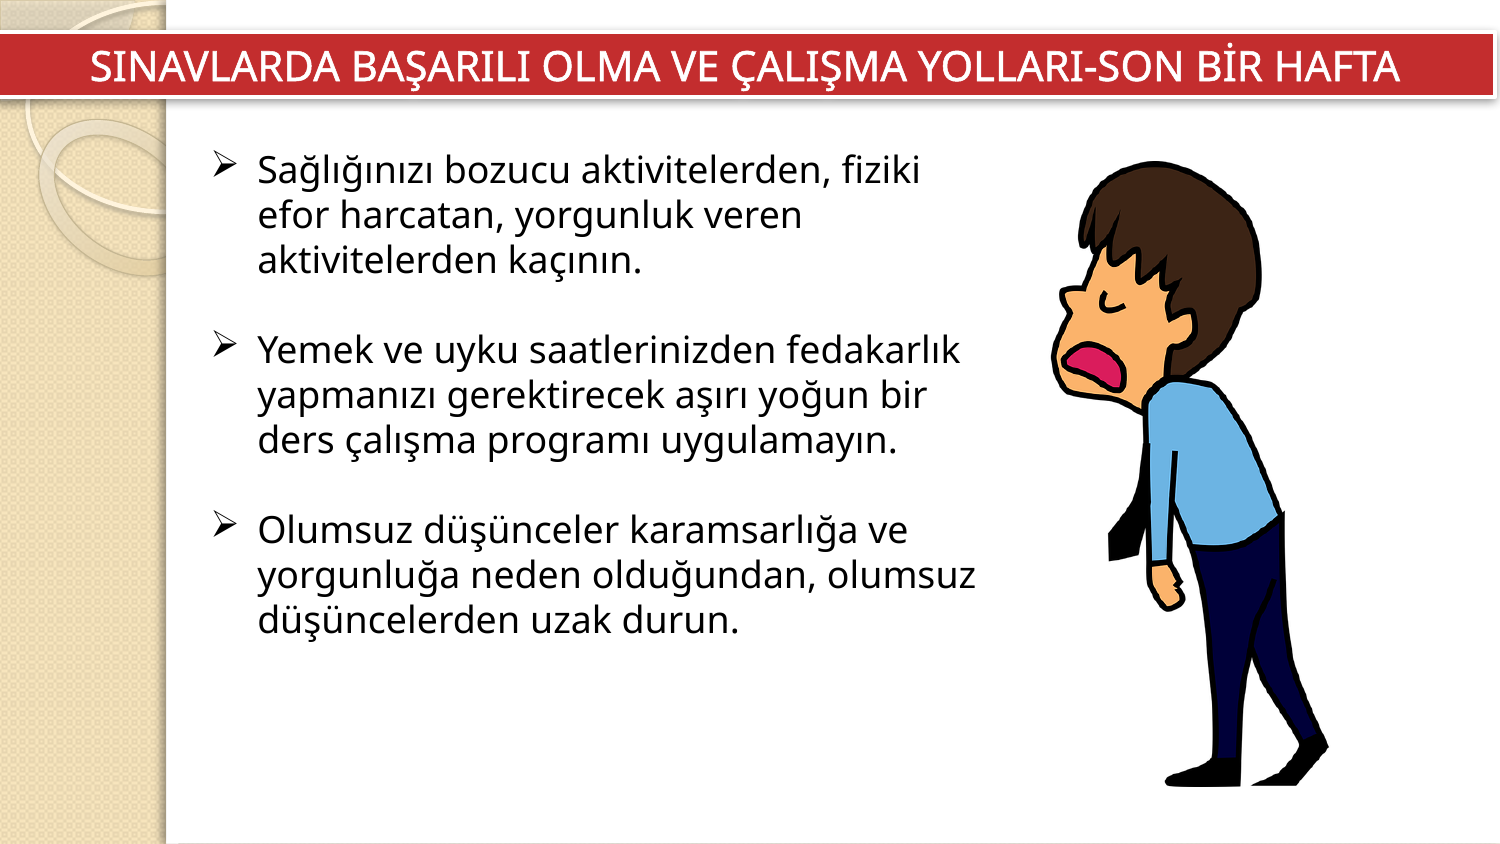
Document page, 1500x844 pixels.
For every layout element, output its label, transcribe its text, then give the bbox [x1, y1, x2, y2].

text_box Sağlığınızı bozucu aktivitelerden, fiziki efor harcatan, yorgunluk veren aktivitelerden kaçının. Yemek ve uyku saatlerinizden fedakarlık yapmanızı gerektirecek aşırı yoğun bir ders çalışma programı uygulamayın. Olumsuz düşünceler karamsarlığa ve yorgunluğa neden olduğundan, olumsuz düşüncelerden uzak durun. [195, 138, 998, 649]
text_box SINAVLARDA BAŞARILI OLMA VE ÇALIŞMA YOLLARI-SON BİR HAFTA [0, 30, 1497, 99]
picture [1033, 161, 1347, 788]
